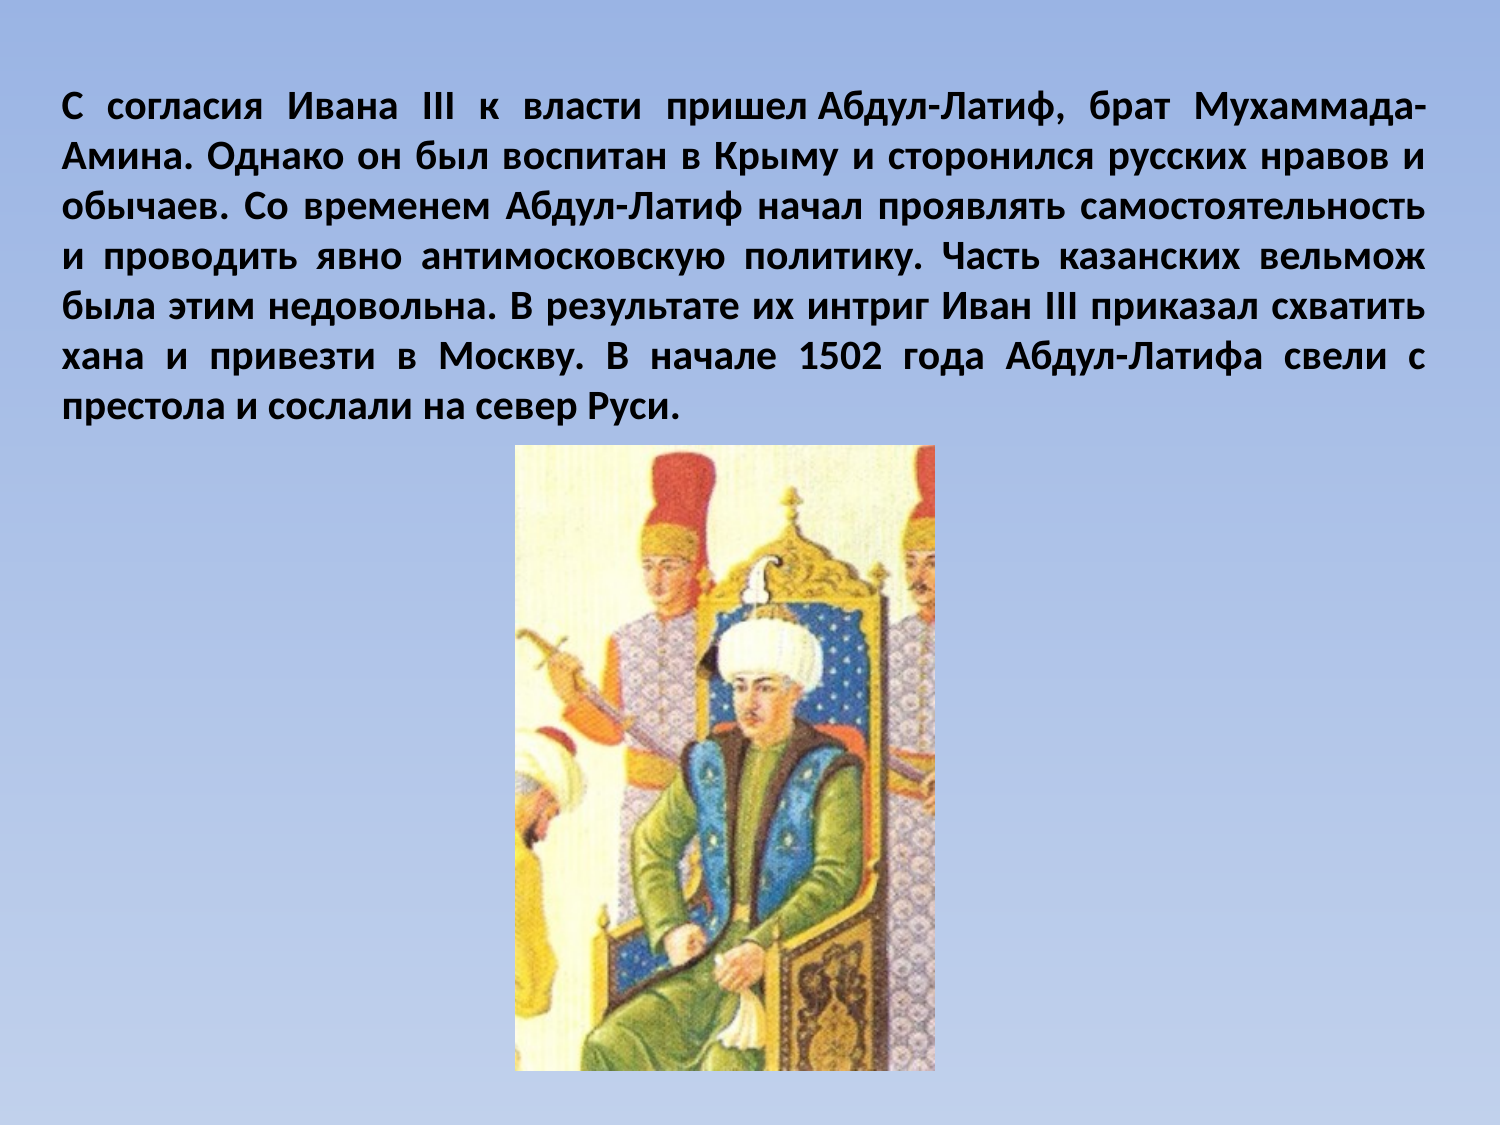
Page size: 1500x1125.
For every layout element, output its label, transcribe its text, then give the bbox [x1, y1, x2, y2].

text_box С согласия Ивана III к власти пришел Абдул-Латиф, брат Мухаммада-Амина. Однако он был воспитан в Крыму и сторонился русских нравов и обычаев. Со временем Абдул-Латиф начал проявлять самостоятельность и проводить явно антимосковскую политику. Часть казанских вельмож была этим недовольна. В результате их интриг Иван III приказал схватить хана и привезти в Москву. В начале 1502 года Абдул-Латифа свели с престола и сослали на север Руси. [46, 70, 1442, 436]
picture [515, 445, 935, 1071]
